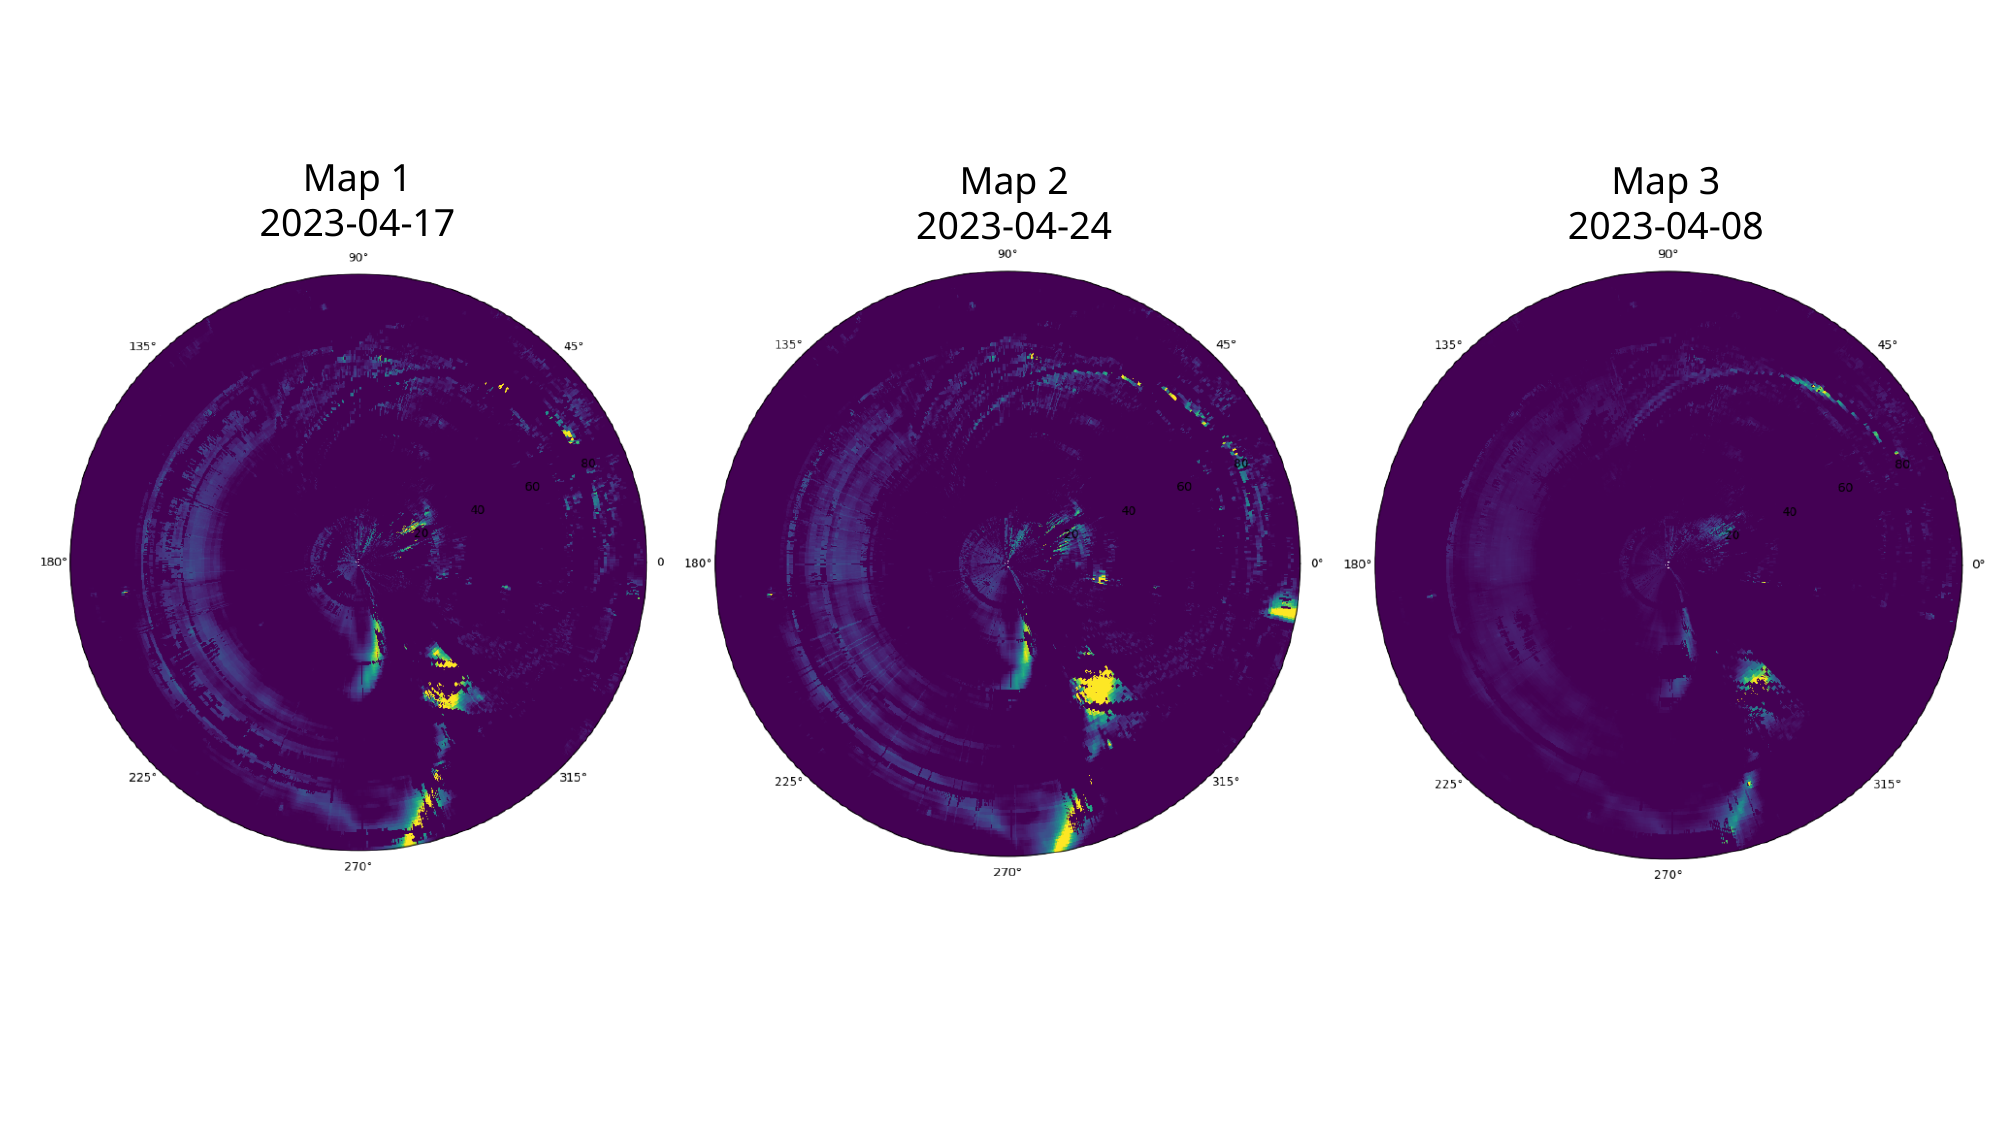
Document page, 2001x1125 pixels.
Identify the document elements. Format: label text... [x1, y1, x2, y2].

picture [21, 234, 1996, 891]
text_box Map 2 2023-04-24 [900, 149, 1129, 234]
text_box Map 1 2023-04-17 [244, 146, 471, 234]
text_box Map 3 2023-04-08 [1529, 149, 1803, 234]
